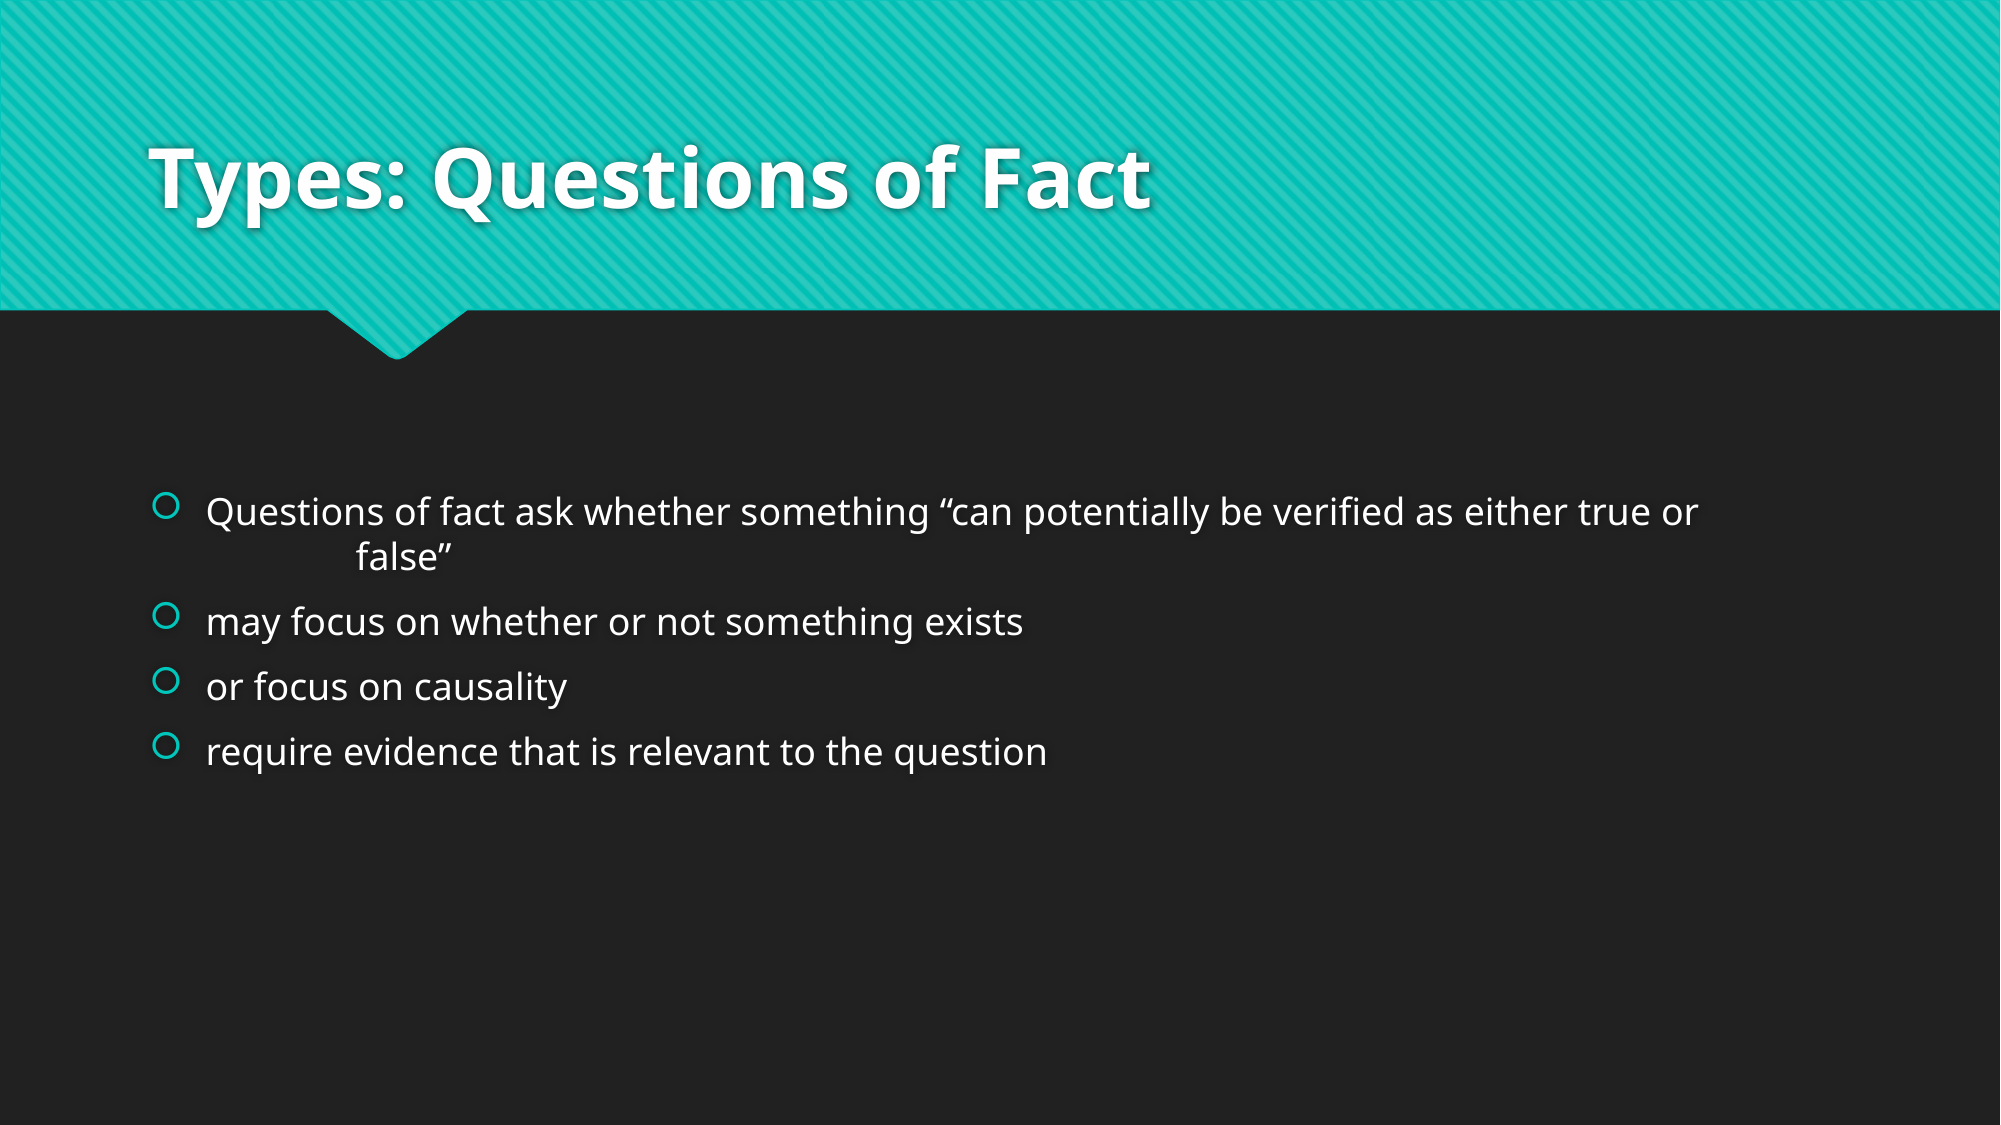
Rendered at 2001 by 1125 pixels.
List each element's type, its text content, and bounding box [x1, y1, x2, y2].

title Types: Questions of Fact [132, 73, 1868, 233]
list Questions of fact ask whether something “can potentially be verified as either true or false” may focus on whether or not something exists or focus on causality require evidence that is relevant to the question [134, 364, 1866, 962]
